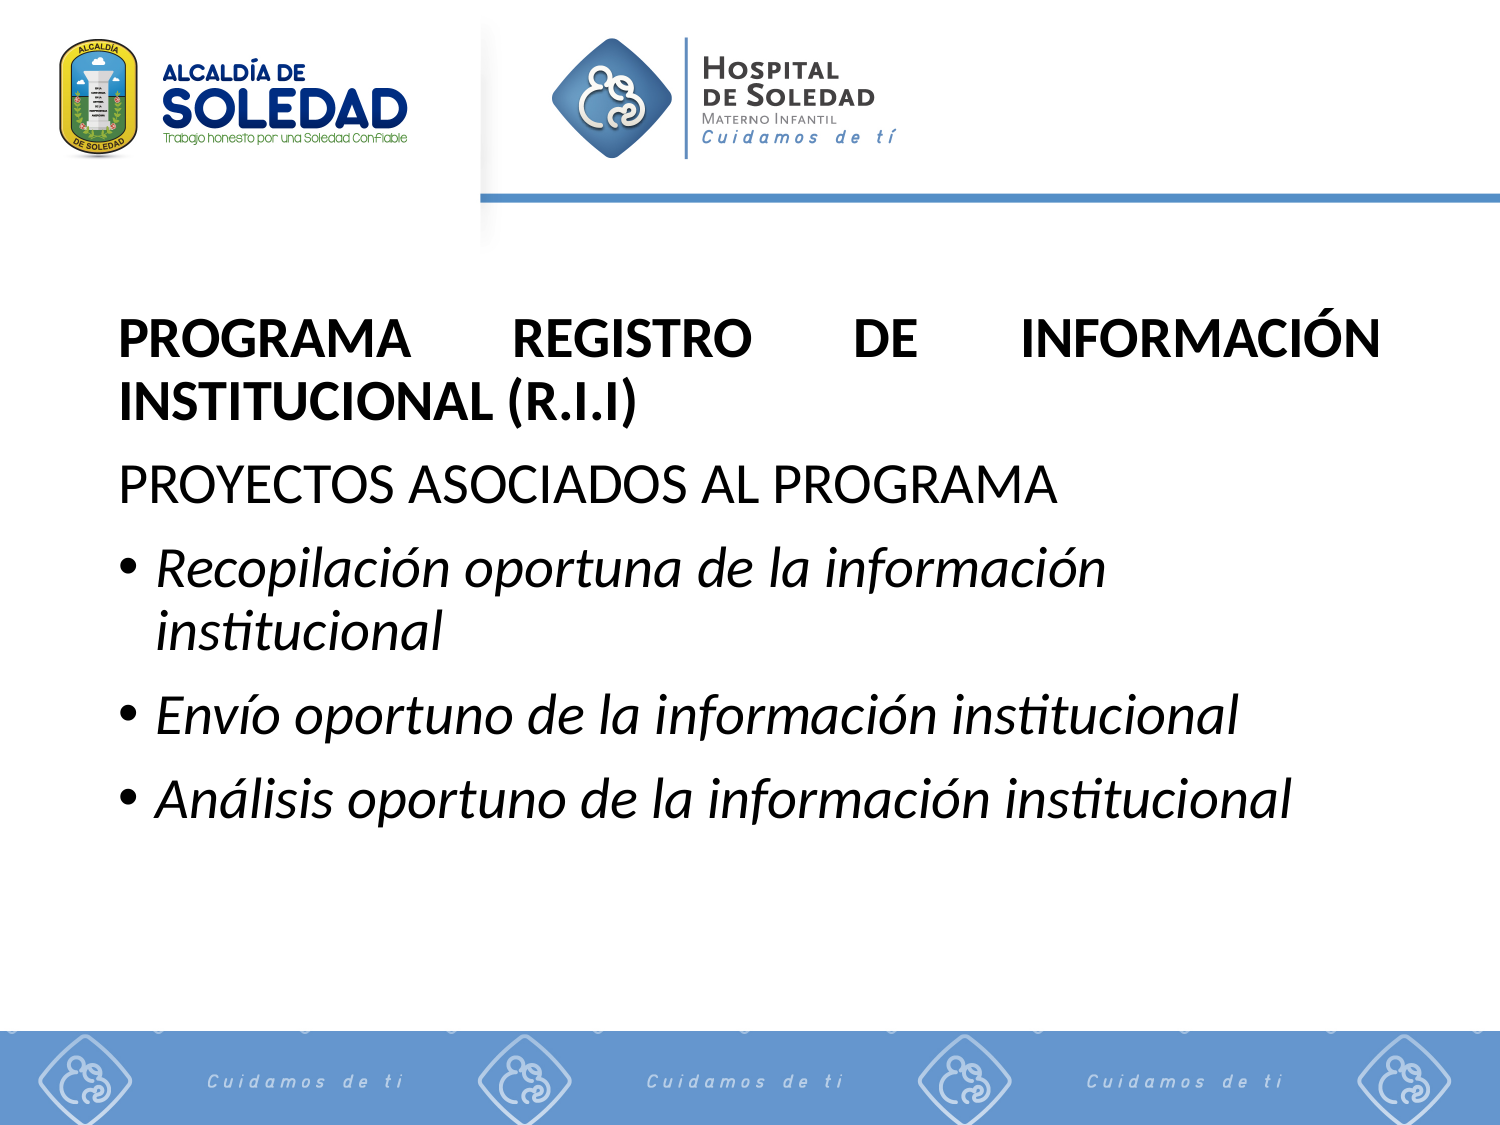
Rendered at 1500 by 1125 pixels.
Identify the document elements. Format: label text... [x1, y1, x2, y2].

picture [0, 0, 1500, 1125]
list PROGRAMA REGISTRO DE INFORMACIÓN INSTITUCIONAL (R.I.I) PROYECTOS ASOCIADOS AL PROGRAMA Recopilación oportuna de la información institucional Envío oportuno de la información institucional Análisis oportuno de la información institucional [103, 299, 1397, 1014]
